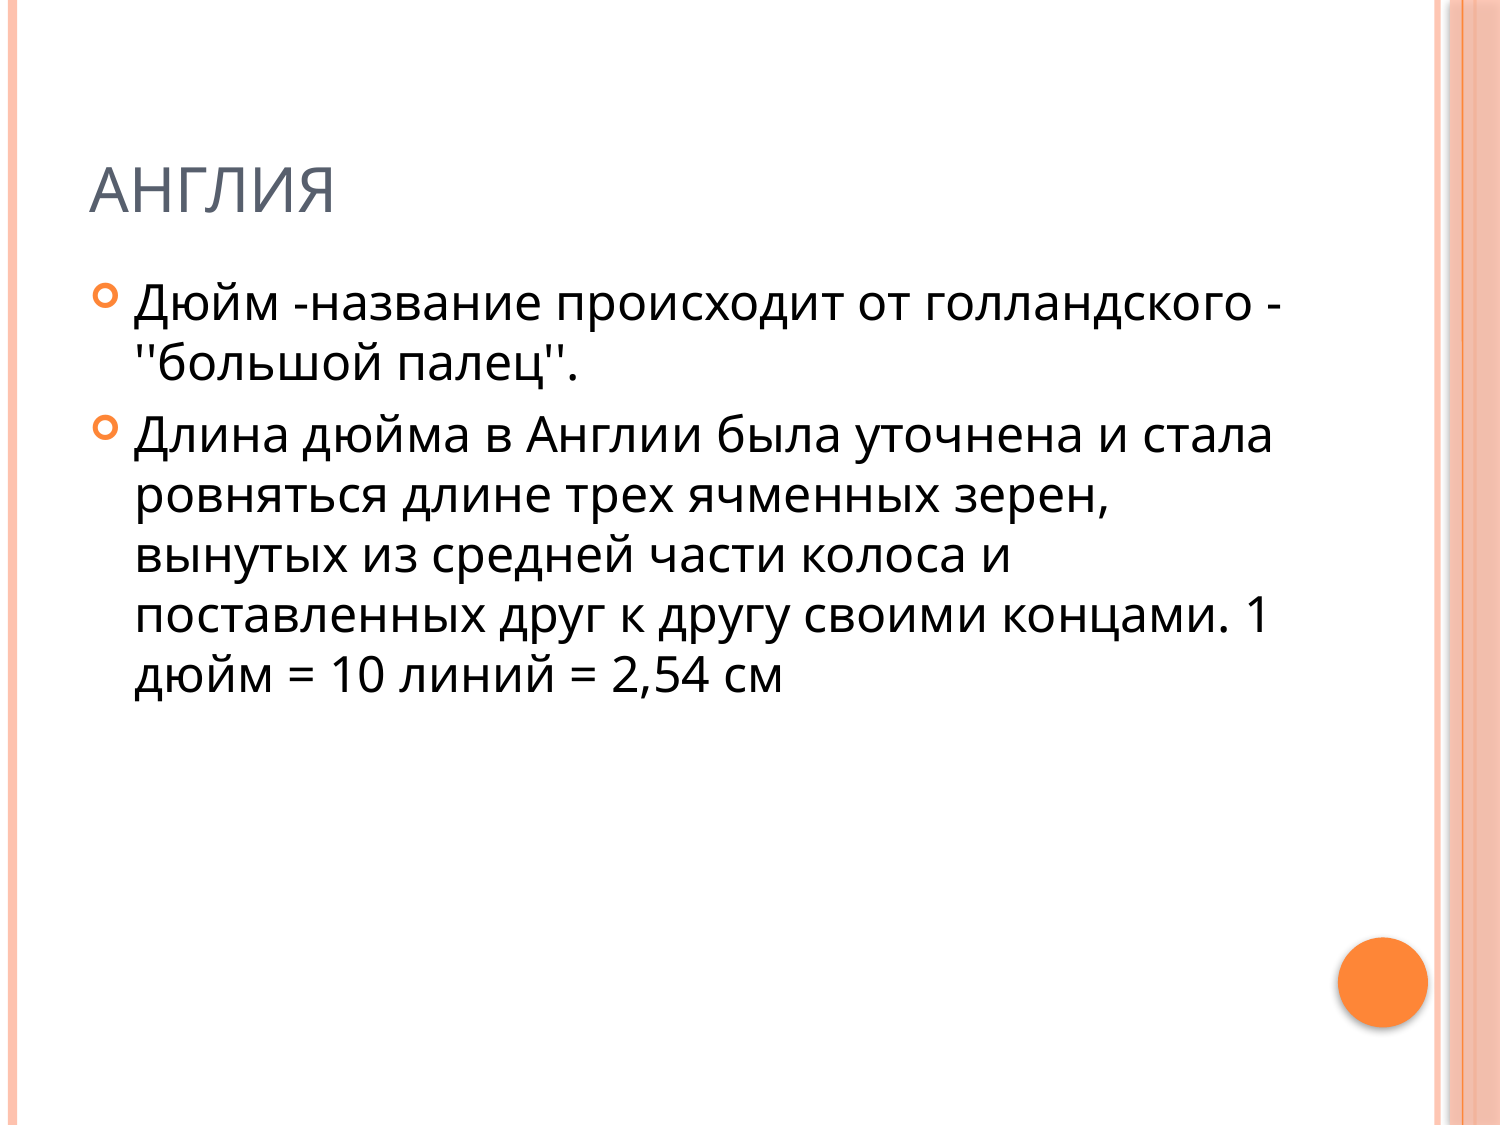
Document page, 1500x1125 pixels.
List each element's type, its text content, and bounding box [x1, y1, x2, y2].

title англия [75, 45, 1300, 233]
list Дюйм -название происходит от голландского - ''большой палец''. Длина дюйма в Англии была уточнена и стала ровняться длине трех ячменных зерен, вынутых из средней части колоса и поставленных друг к другу своими концами. 1 дюйм = 10 линий = 2,54 см [75, 262, 1300, 1062]
